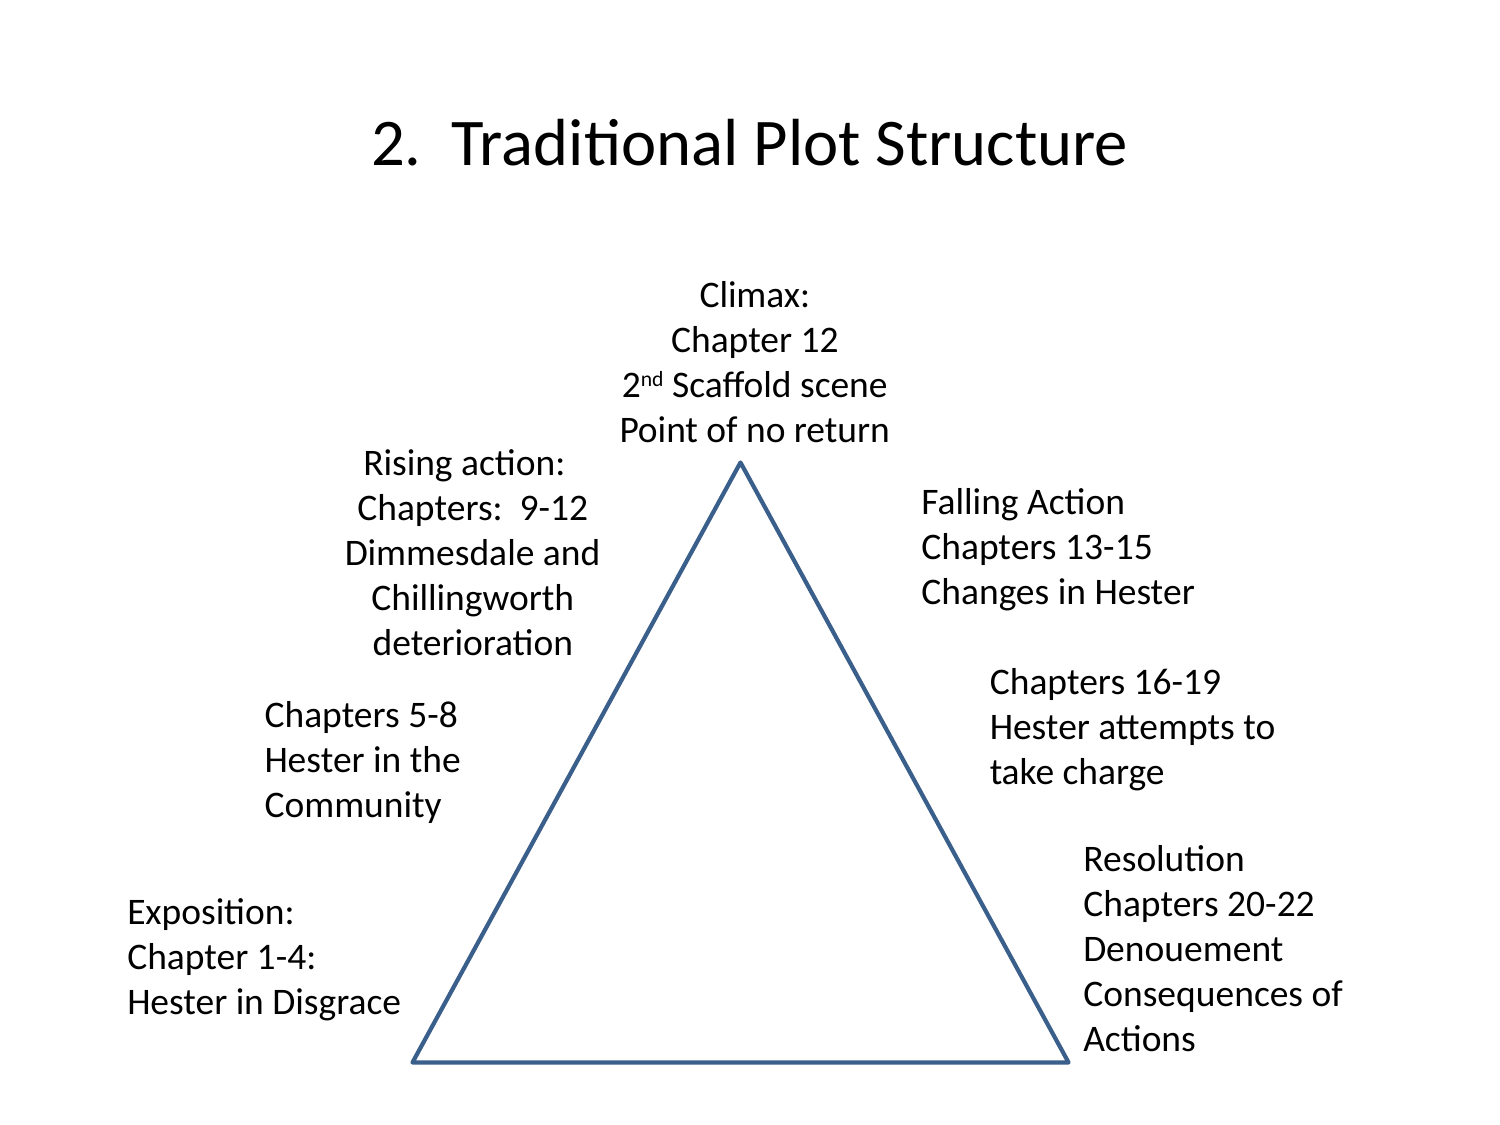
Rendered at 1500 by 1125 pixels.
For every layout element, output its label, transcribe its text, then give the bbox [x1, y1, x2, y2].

text_box Resolution Chapters 20-22 Denouement Consequences of Actions [1068, 827, 1438, 1067]
text_box Falling Action Chapters 13-15 Changes in Hester [906, 469, 1245, 620]
text_box [410, 460, 1068, 1065]
title 2. Traditional Plot Structure [75, 45, 1425, 233]
text_box Climax: Chapter 12 2nd Scaffold scene Point of no return [604, 262, 906, 458]
text_box Chapters 16-19 Hester attempts to take charge [974, 649, 1363, 800]
text_box Chapters 5-8 Hester in the Community [249, 682, 621, 833]
text_box Exposition: Chapter 1-4: Hester in Disgrace [112, 879, 450, 1030]
text_box Rising action: Chapters: 9-12 Dimmesdale and Chillingworth deterioration [281, 431, 665, 671]
